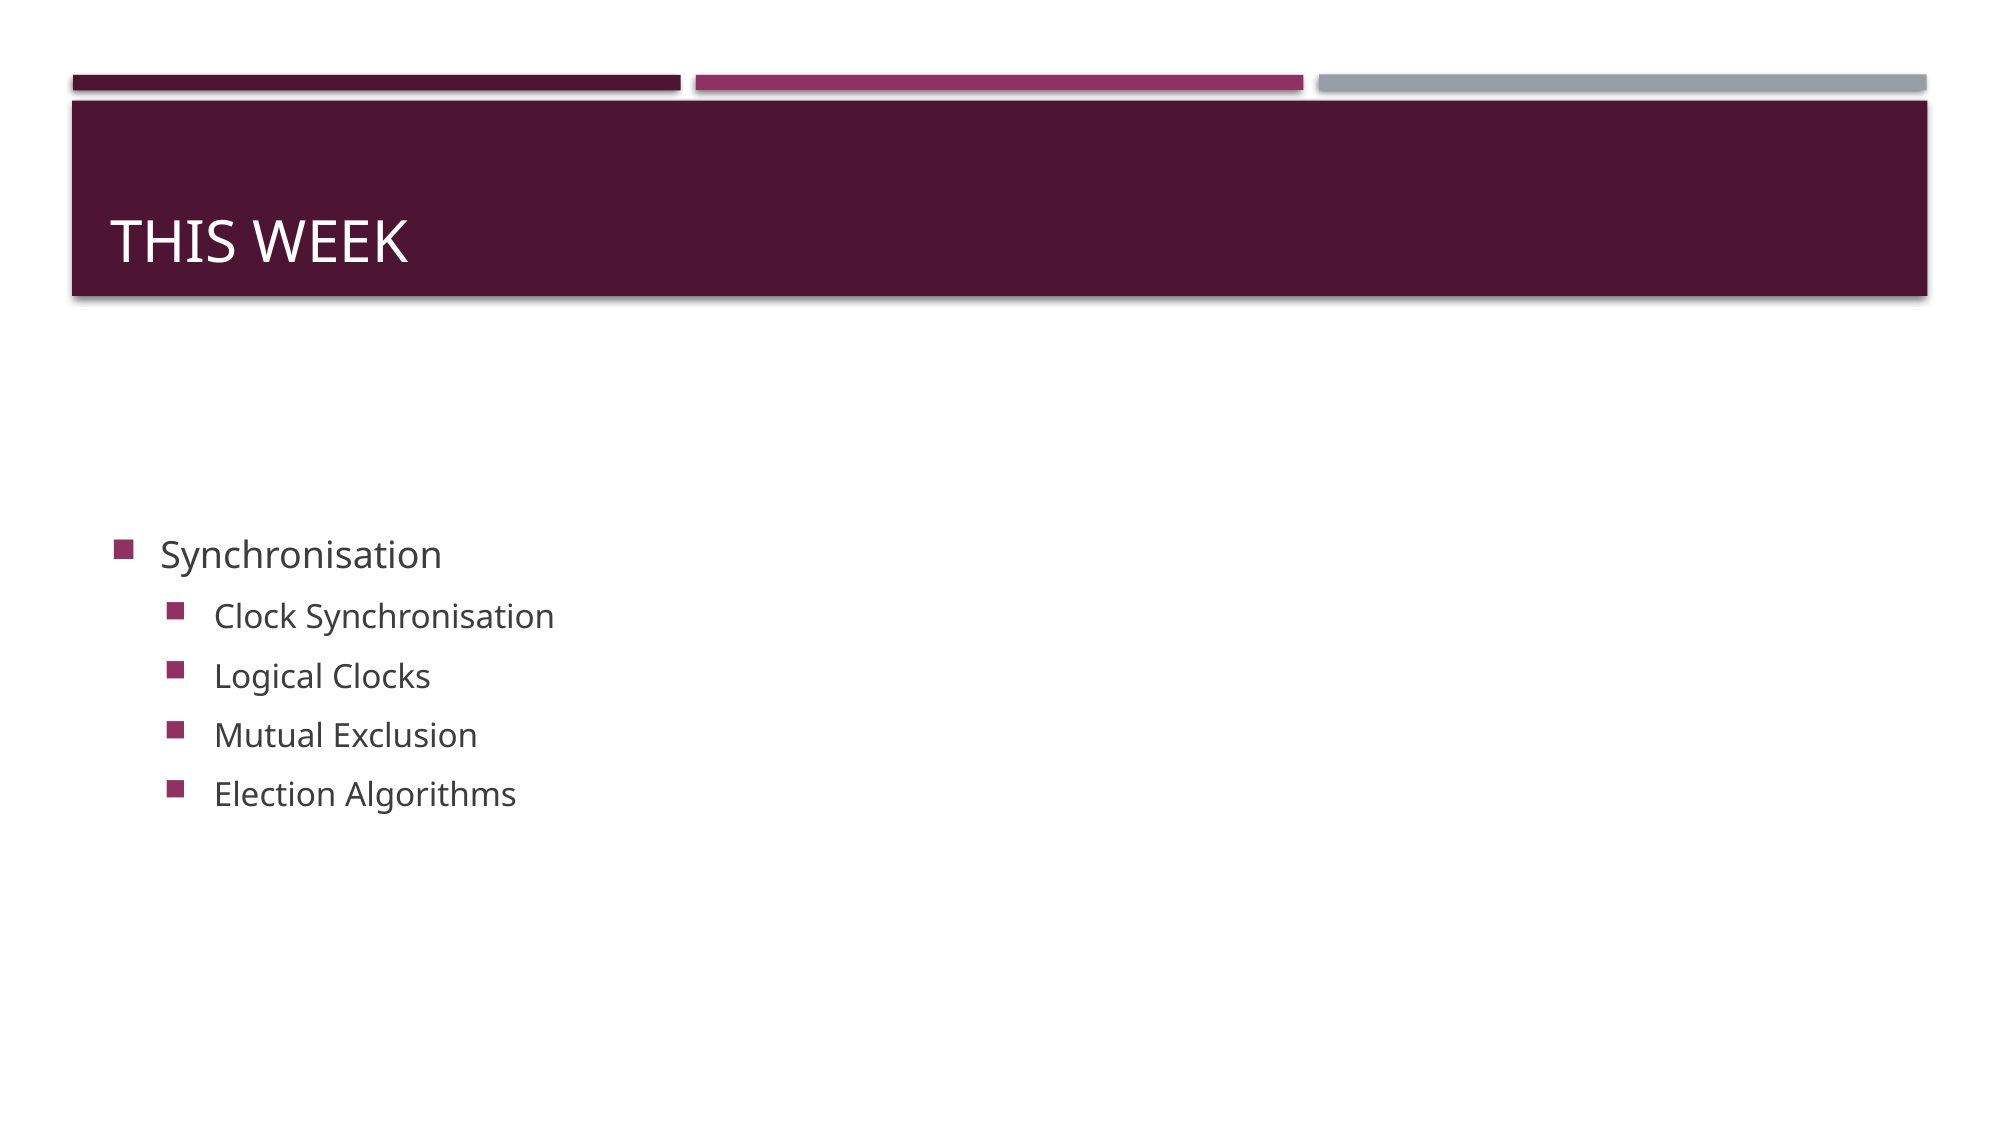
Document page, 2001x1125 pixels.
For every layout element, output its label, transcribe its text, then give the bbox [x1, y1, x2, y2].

title This Week [95, 115, 1905, 282]
list Synchronisation Clock Synchronisation Logical Clocks Mutual Exclusion Election Algorithms [95, 383, 1905, 962]
